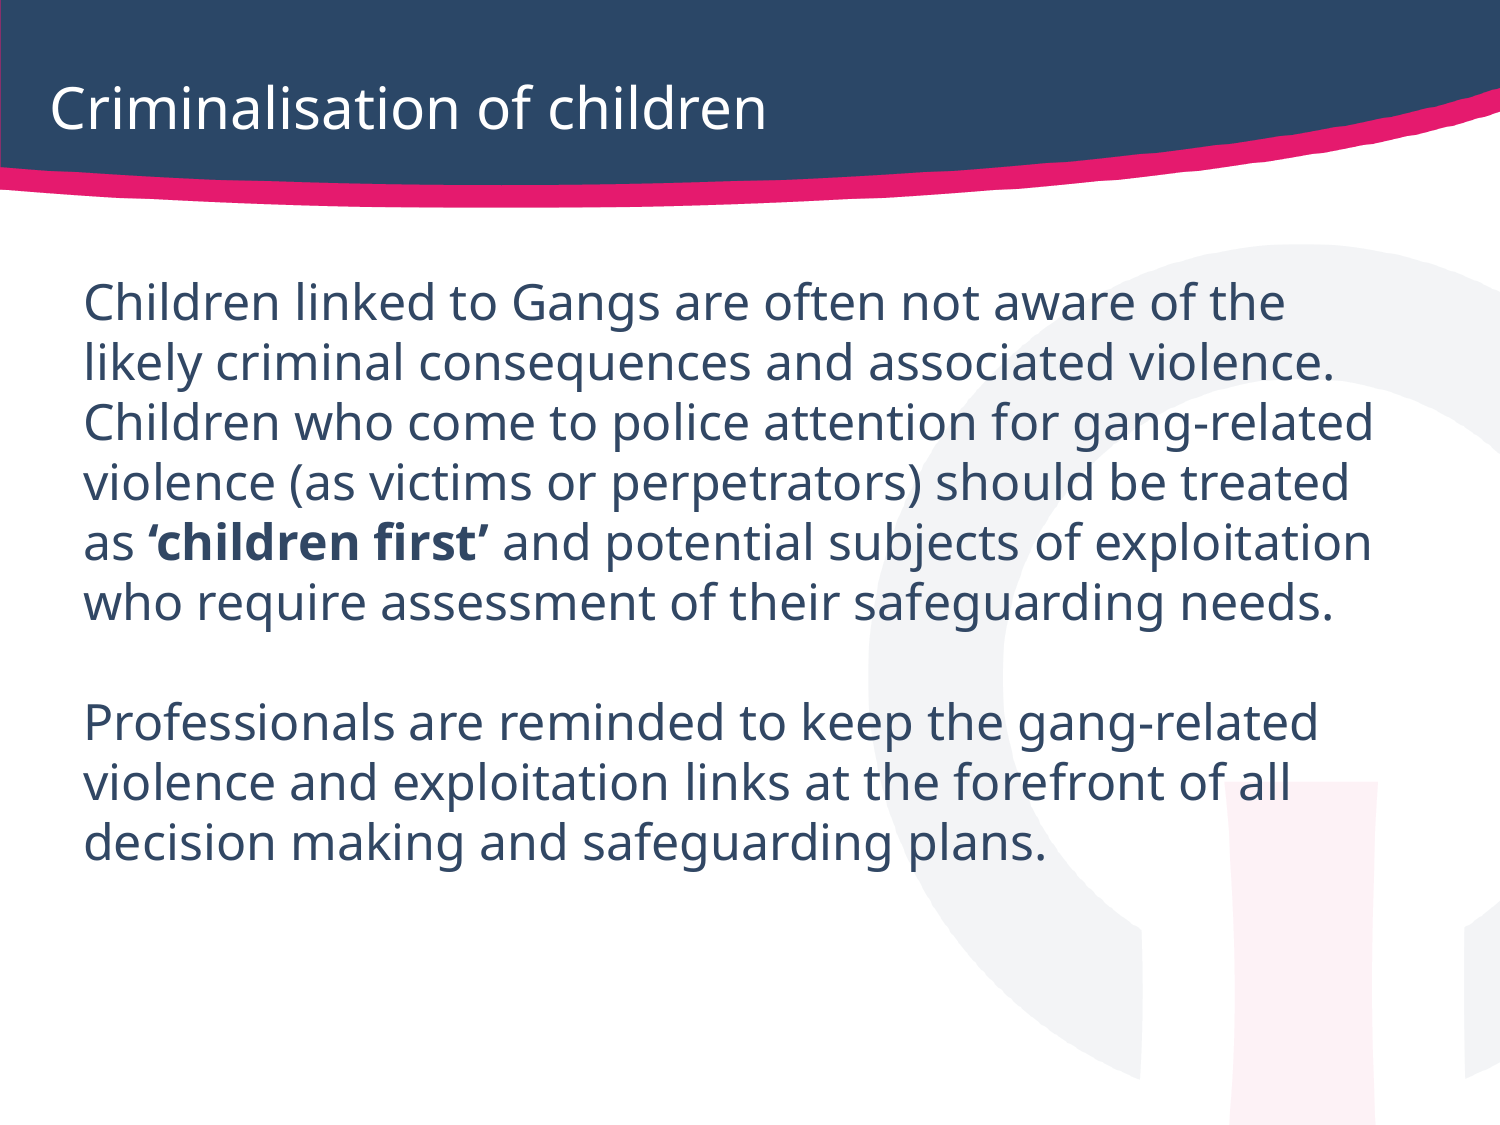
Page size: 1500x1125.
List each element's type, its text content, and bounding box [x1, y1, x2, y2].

list Children linked to Gangs are often not aware of the likely criminal consequences and associated violence. Children who come to police attention for gang-related violence (as victims or perpetrators) should be treated as ‘children first’ and potential subjects of exploitation who require assessment of their safeguarding needs. Professionals are reminded to keep the gang-related violence and exploitation links at the forefront of all decision making and safeguarding plans. [74, 261, 1426, 1006]
picture [0, 0, 1500, 1125]
title Criminalisation of children [40, 18, 1392, 208]
